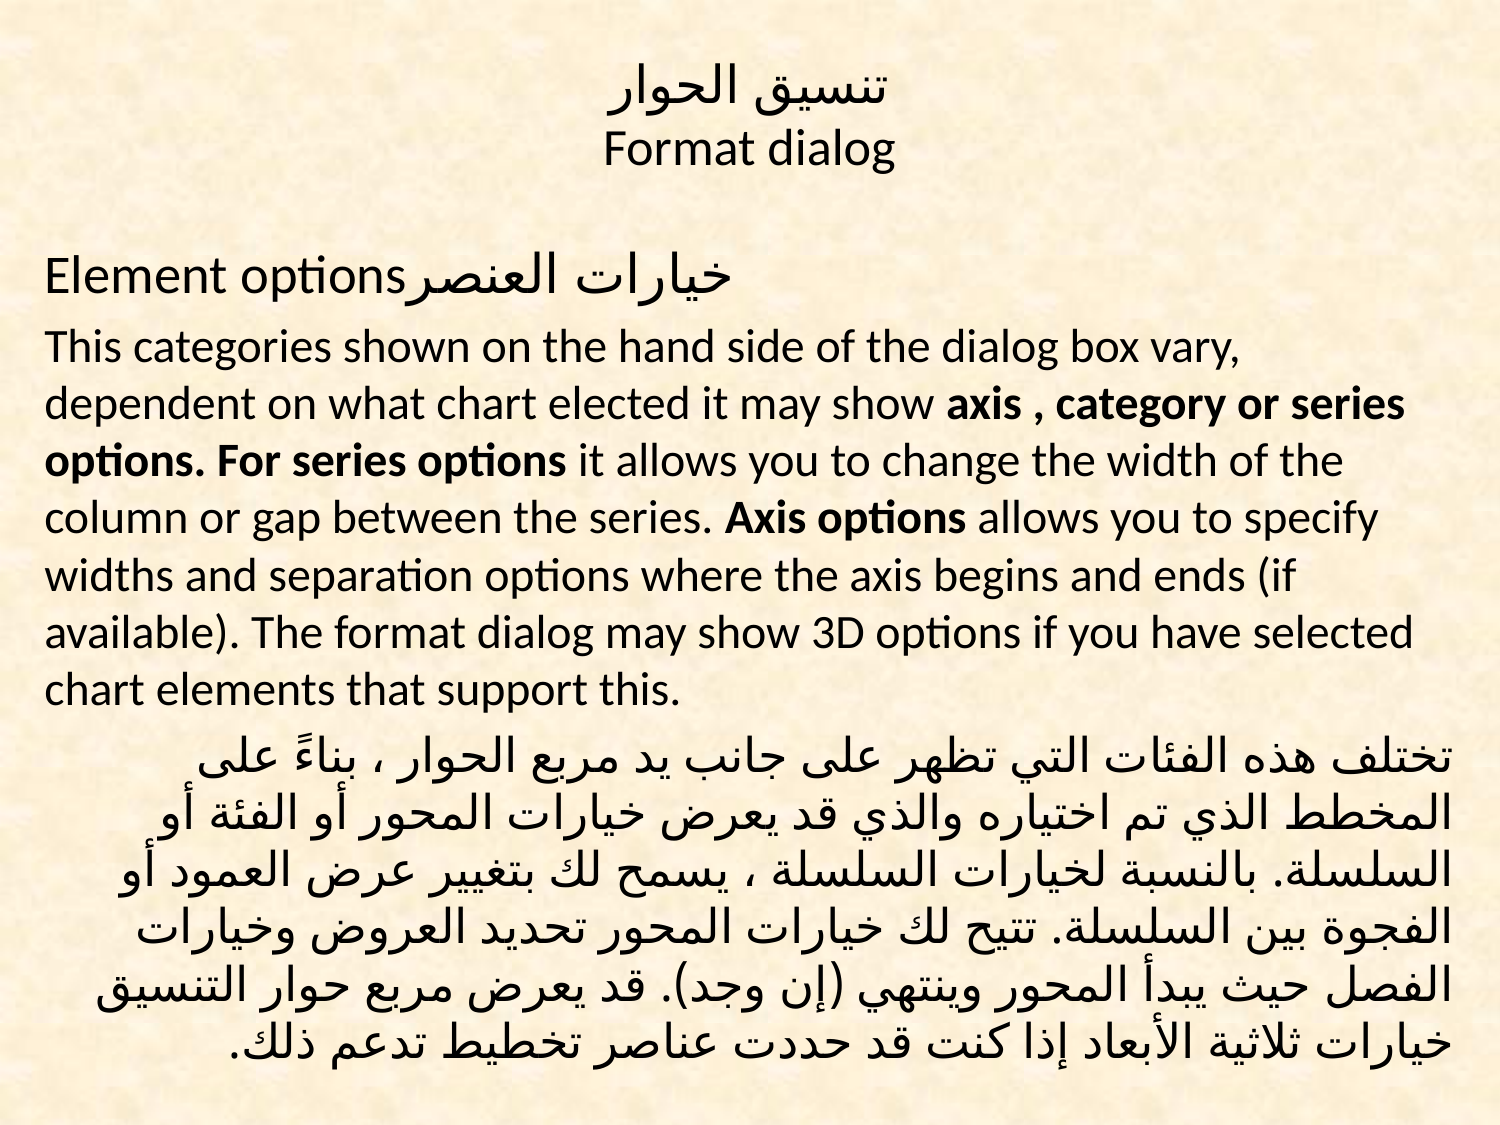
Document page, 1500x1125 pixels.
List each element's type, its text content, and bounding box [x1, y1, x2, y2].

picture [0, 0, 1500, 1125]
title تنسيق الحوار Format dialog [112, 42, 1388, 185]
subtitle Element optionsخيارات العنصر This categories shown on the hand side of the dialog box vary, dependent on what chart elected it may show axis , category or series options. For series options it allows you to change the width of the column or gap between the series. Axis options allows you to specify widths and separation options where the axis begins and ends (if available). The format dialog may show 3D options if you have selected chart elements that support this. تختلف هذه الفئات التي تظهر على جانب يد مربع الحوار ، بناءً على المخطط الذي تم اختياره والذي قد يعرض خيارات المحور أو الفئة أو السلسلة. بالنسبة لخيارات السلسلة ، يسمح لك بتغيير عرض العمود أو الفجوة بين السلسلة. تتيح لك خيارات المحور تحديد العروض وخيارات الفصل حيث يبدأ المحور وينتهي (إن وجد). قد يعرض مربع حوار التنسيق خيارات ثلاثية الأبعاد إذا كنت قد حددت عناصر تخطيط تدعم ذلك. [29, 231, 1471, 1083]
